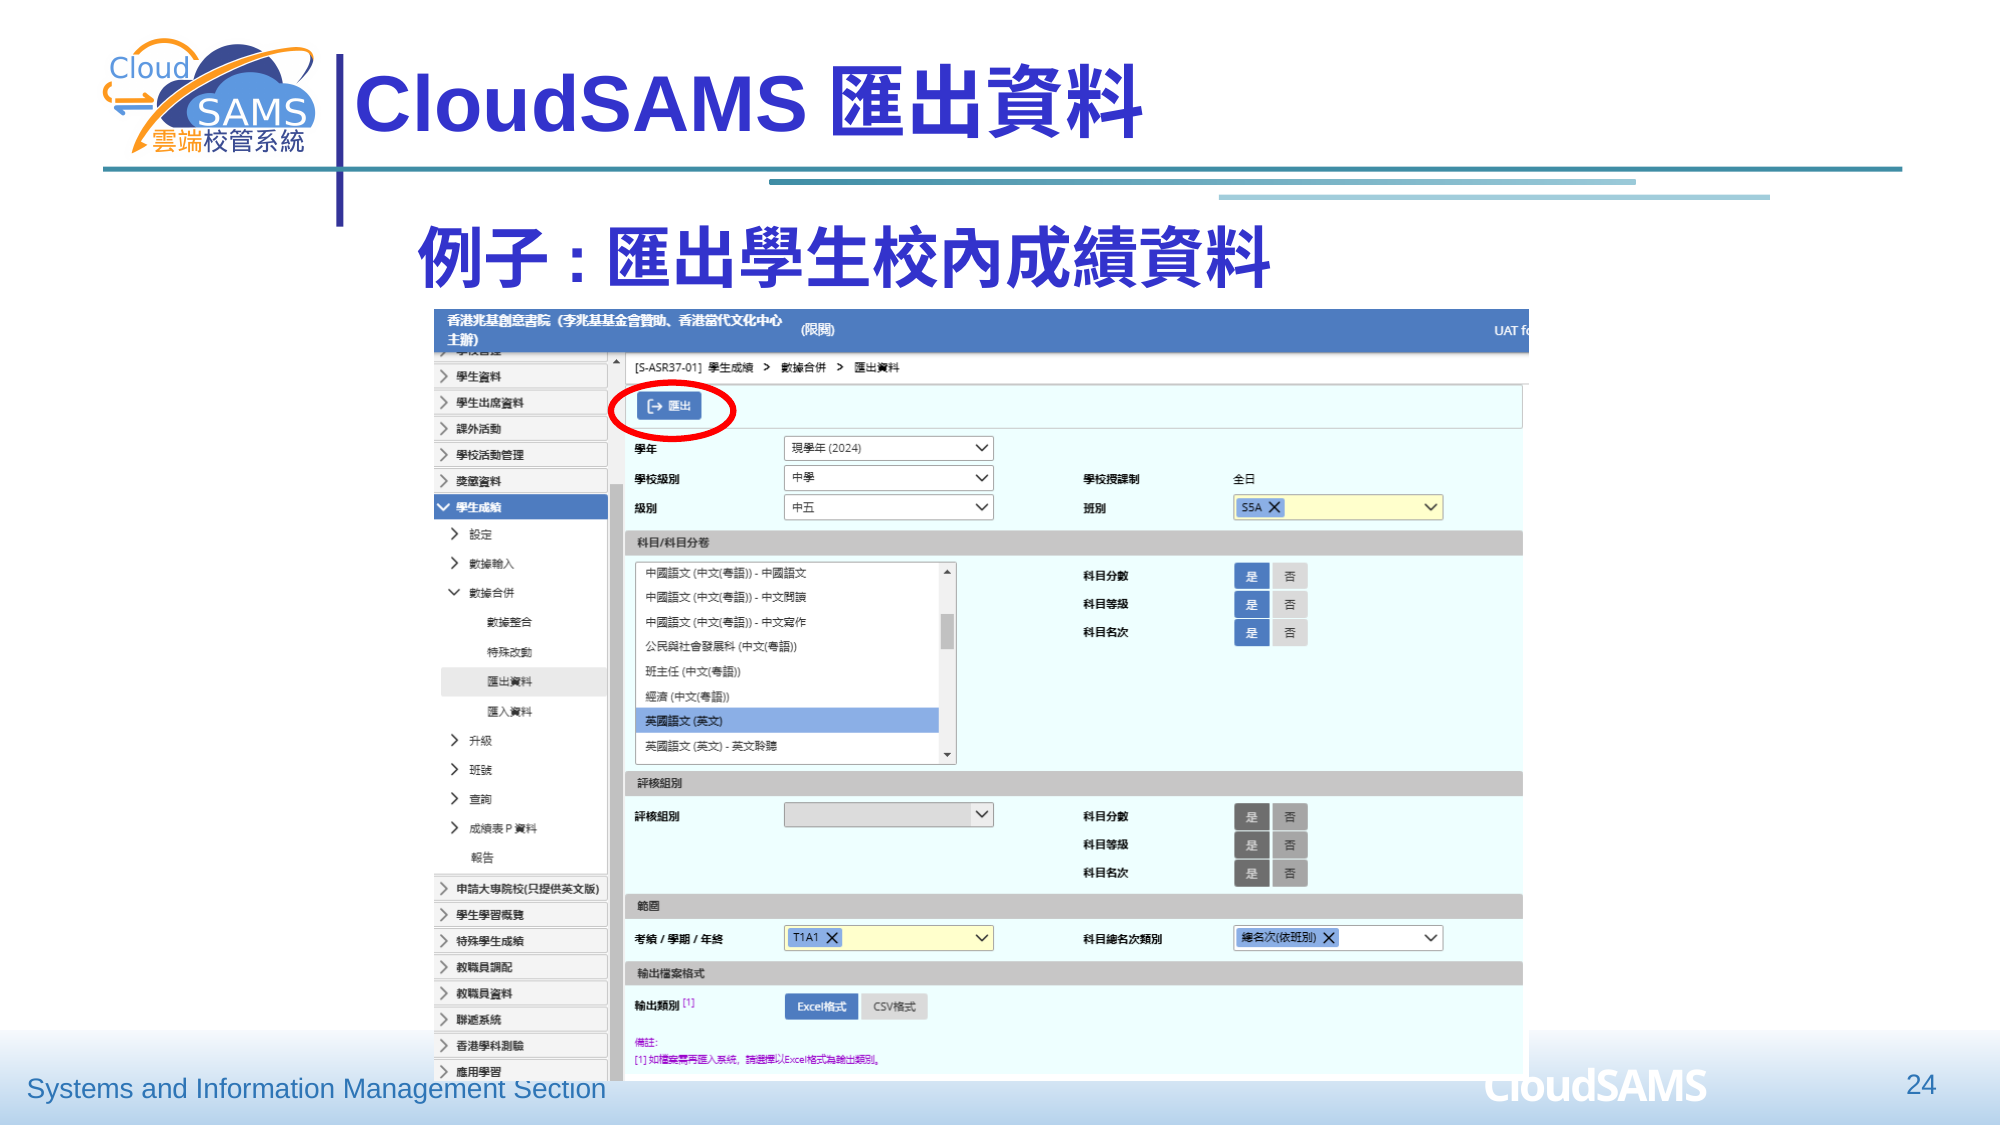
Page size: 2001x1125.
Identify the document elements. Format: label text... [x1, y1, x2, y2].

title CloudSAMS匯出資料 [340, 44, 1907, 170]
list 例子:匯出學生校內成績資料 [402, 208, 1675, 965]
slide_number 24 [1755, 1059, 1952, 1125]
picture [87, 7, 349, 175]
picture [434, 309, 1529, 1081]
